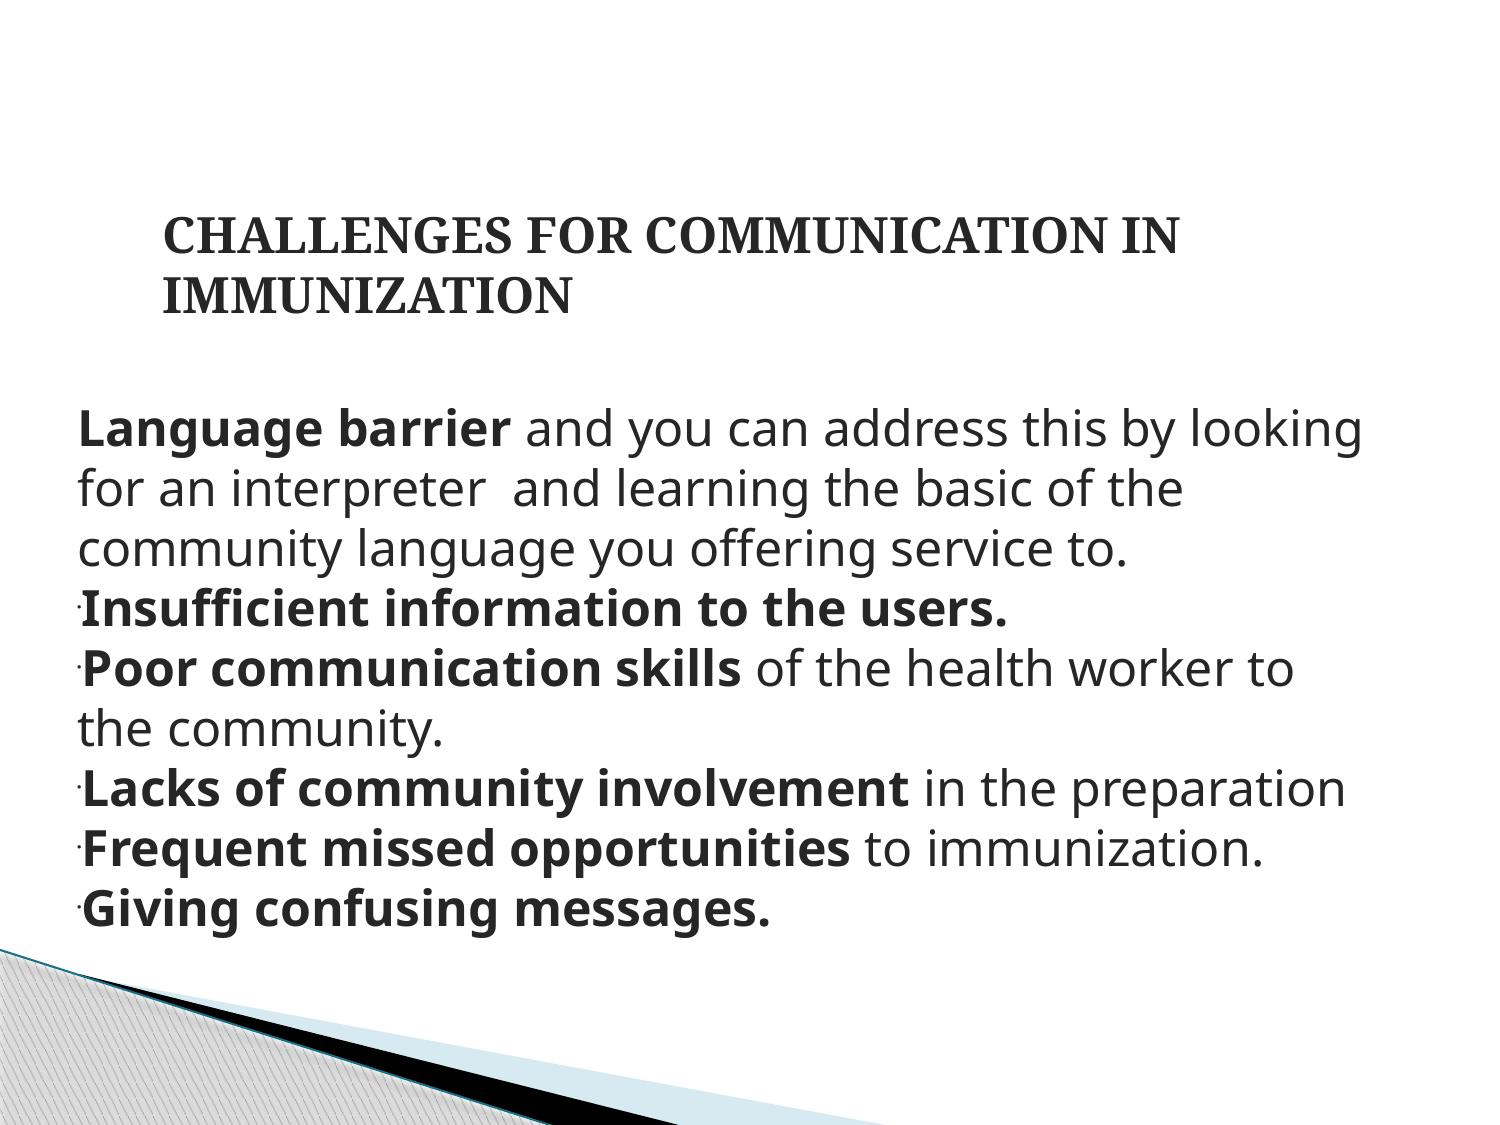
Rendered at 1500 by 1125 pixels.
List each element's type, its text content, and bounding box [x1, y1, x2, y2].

text_box Language barrier and you can address this by looking for an interpreter and learning the basic of the community language you offering service to. Insufficient information to the users. Poor communication skills of the health worker to the community. Lacks of community involvement in the preparation Frequent missed opportunities to immunization. Giving confusing messages. [62, 344, 1400, 950]
text_box CHALLENGES FOR COMMUNICATION IN IMMUNIZATION [148, 202, 1206, 326]
